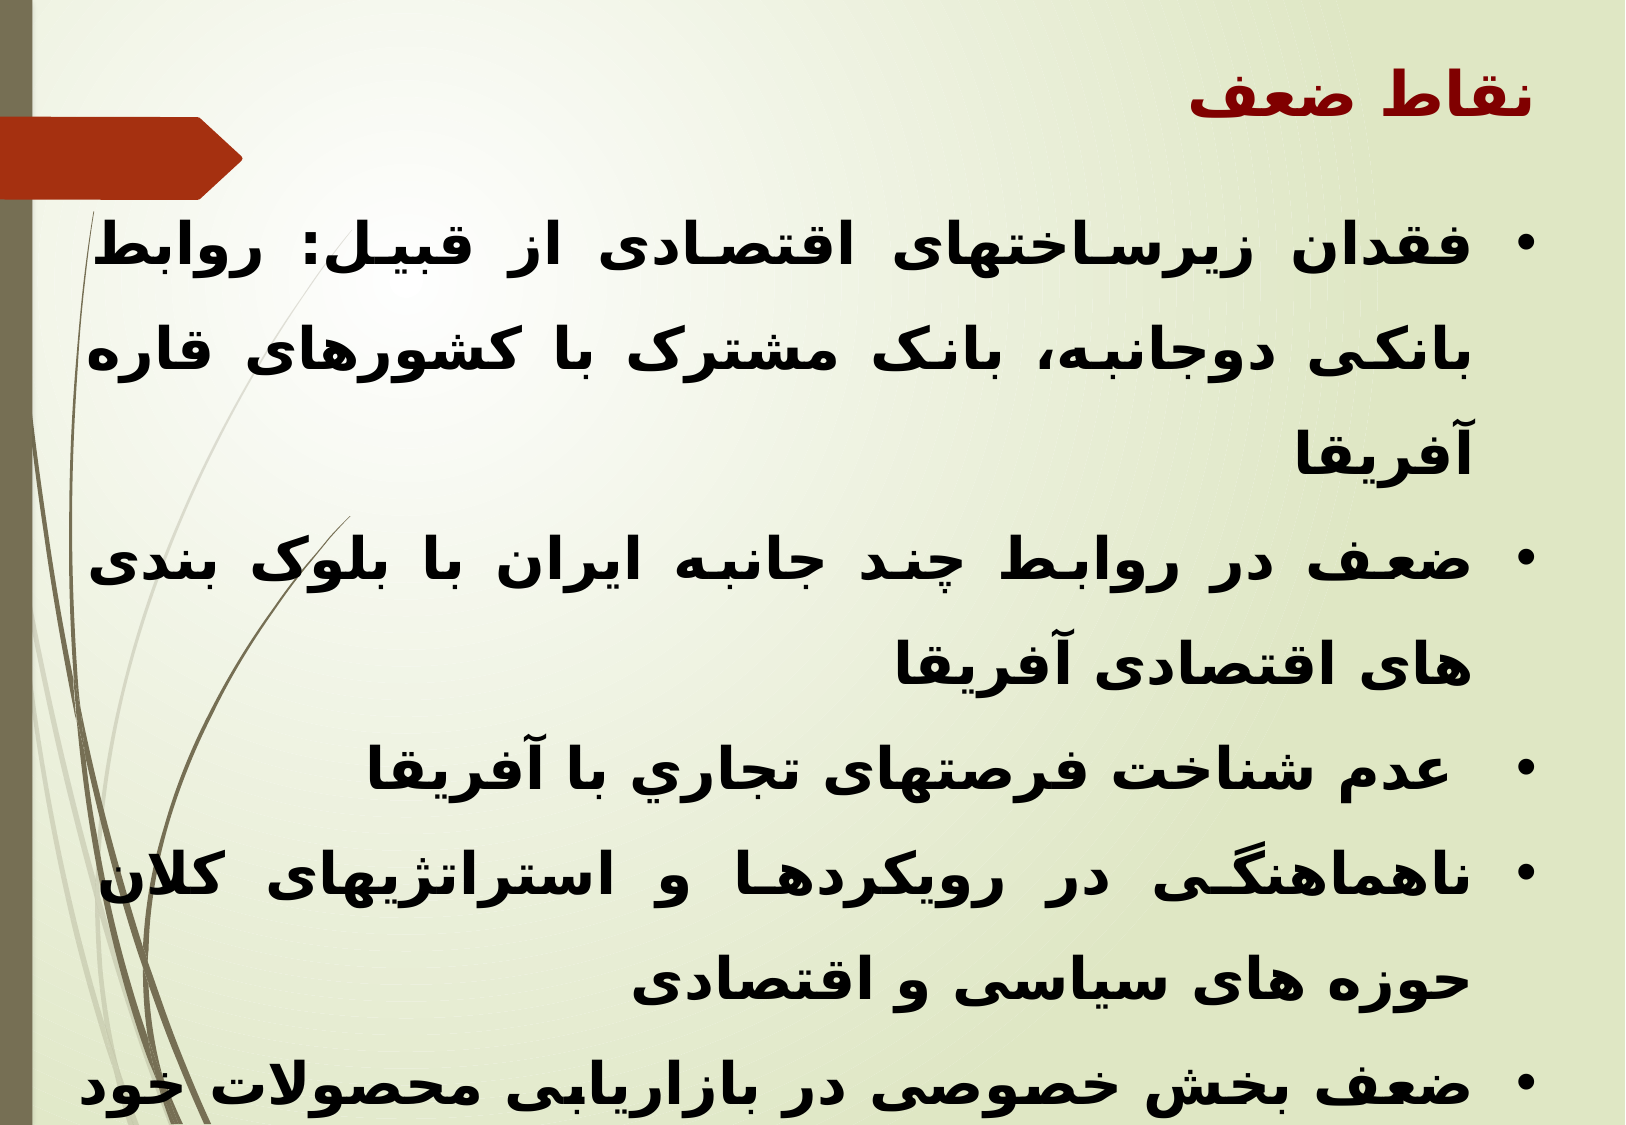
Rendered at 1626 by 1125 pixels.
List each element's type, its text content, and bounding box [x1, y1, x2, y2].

text_box فقدان زیرساختهای اقتصادی از قبیل: روابط بانکی دوجانبه، بانک مشترک با کشورهای قاره آفریقا ضعف در روابط چند جانبه ایران با بلوک بندی های اقتصادی آفریقا عدم شناخت فرصتهای تجاري با آفریقا ناهماهنگی در رویکردها و استراتژیهای کلان حوزه های سیاسی و اقتصادی ضعف بخش خصوصی در بازاریابی محصولات خود در سطح جهانی بعد مسافت [62, 164, 1552, 1125]
text_box نقاط ضعف [97, 46, 1552, 137]
